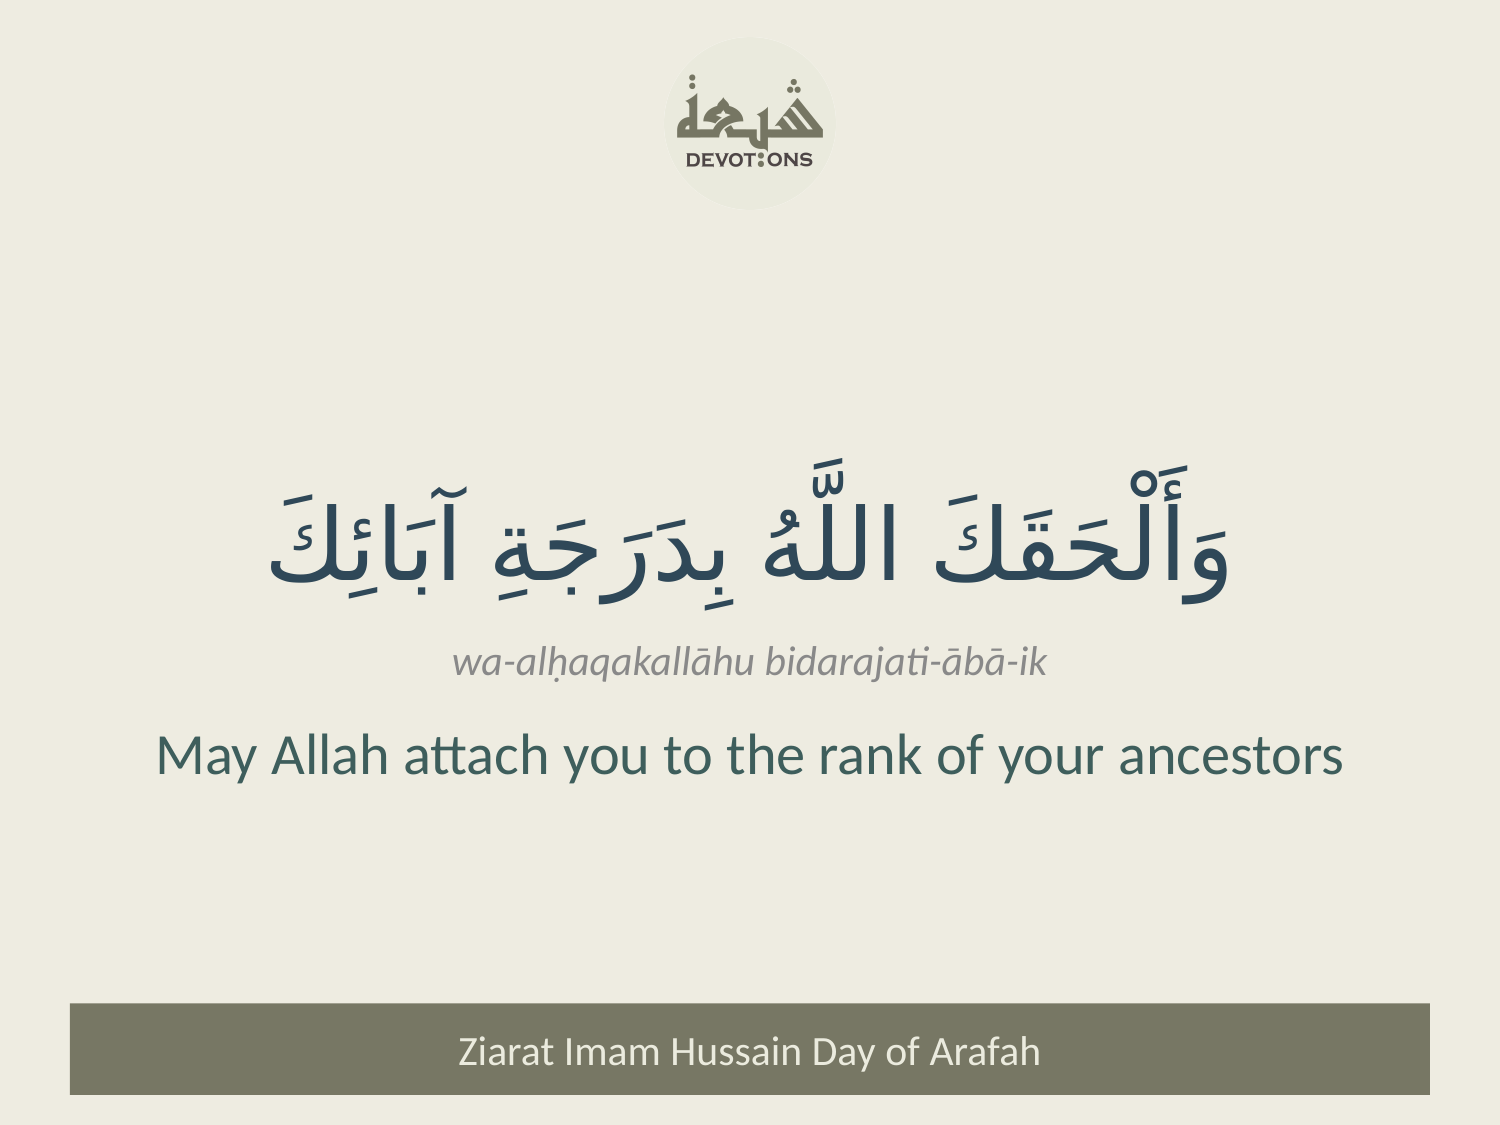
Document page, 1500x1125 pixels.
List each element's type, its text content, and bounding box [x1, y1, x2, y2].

list وَأَلْحَقَكَ اللَّهُ بِدَرَجَةِ آبَائِكَ wa-alḥaqakallāhu bidarajati-ābā-ik May Allah attach you to the rank of your ancestors [69, 203, 1430, 1003]
picture [656, 29, 844, 203]
list Ziarat Imam Hussain Day of Arafah [69, 1003, 1430, 1095]
